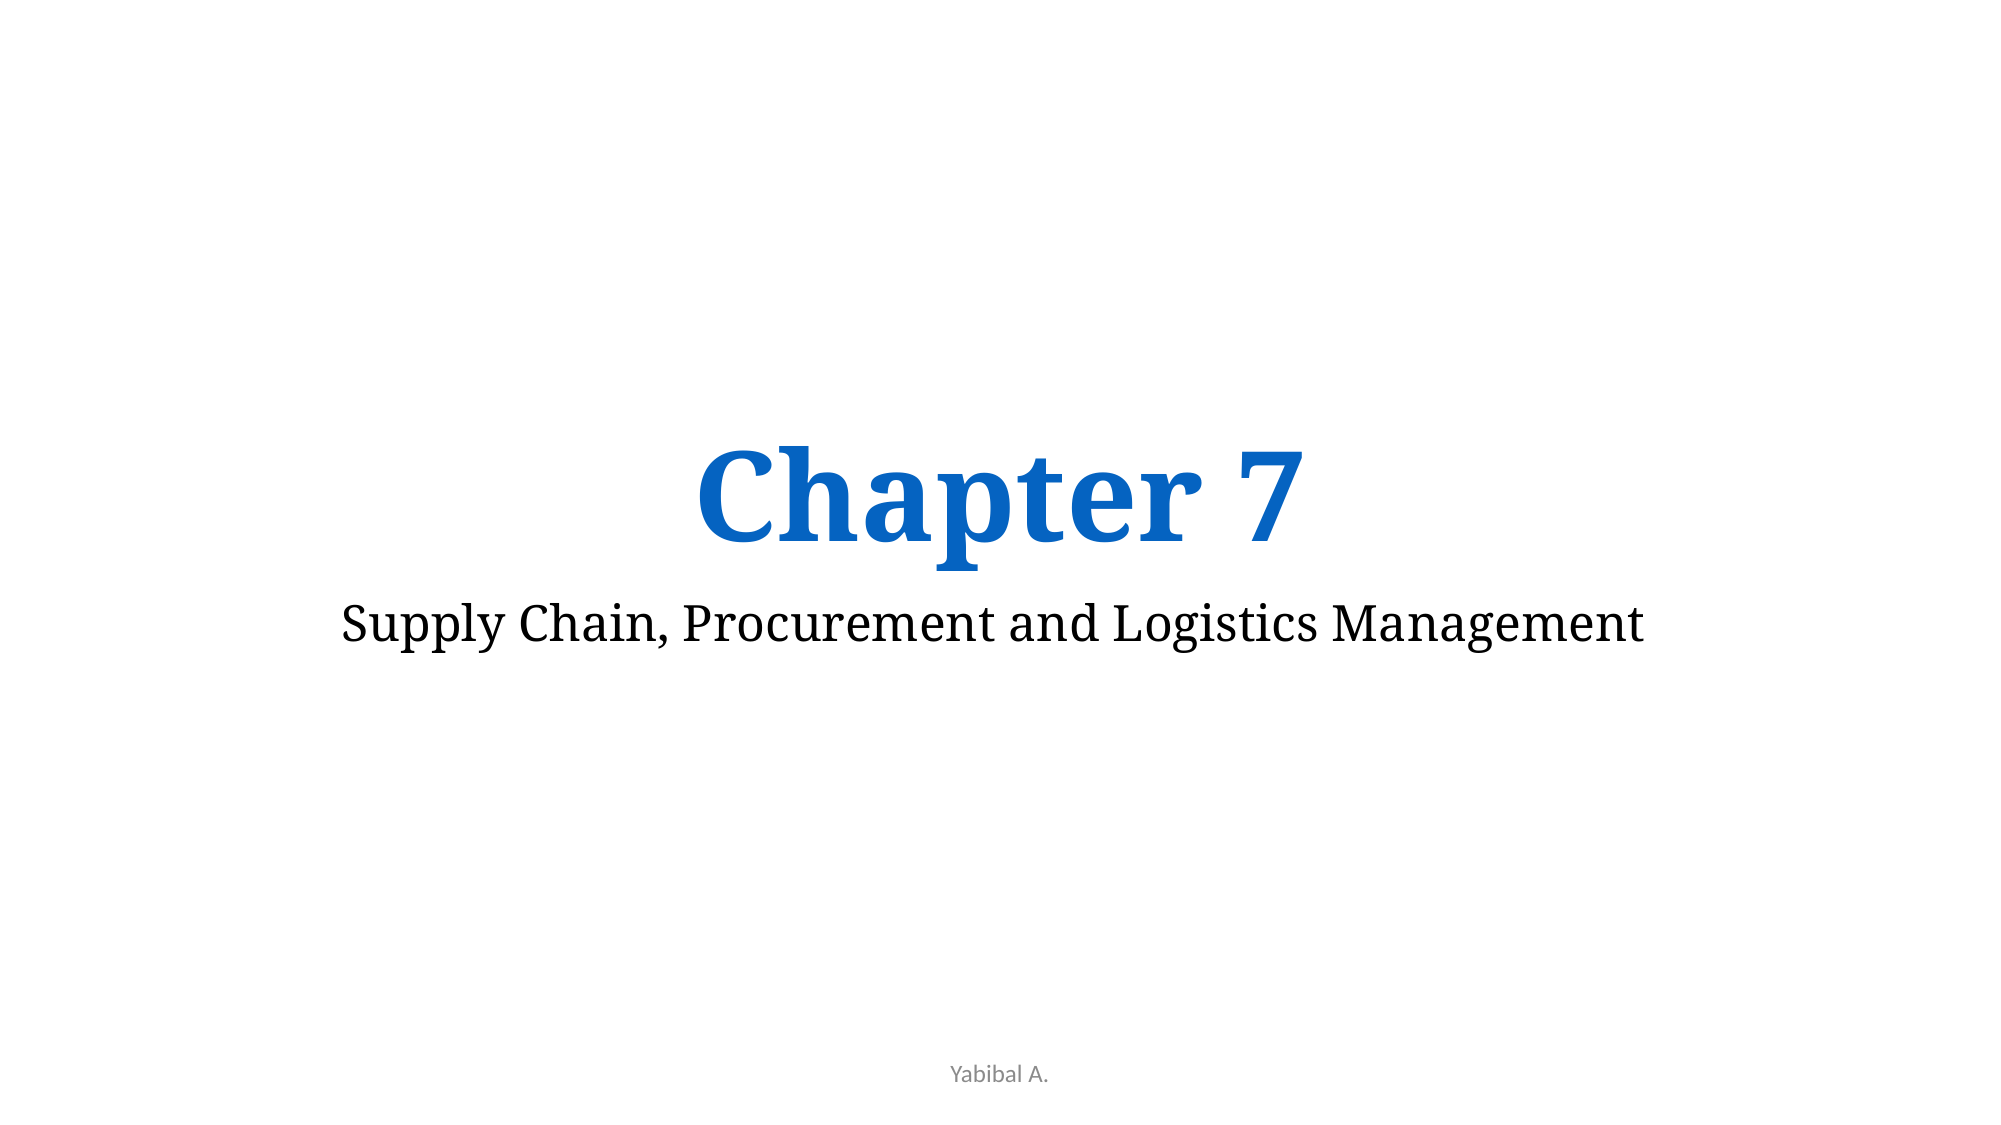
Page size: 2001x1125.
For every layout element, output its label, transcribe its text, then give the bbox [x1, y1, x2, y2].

title Chapter 7 [249, 184, 1750, 576]
footer Yabibal A. [662, 1042, 1338, 1103]
subtitle Supply Chain, Procurement and Logistics Management [249, 590, 1750, 863]
